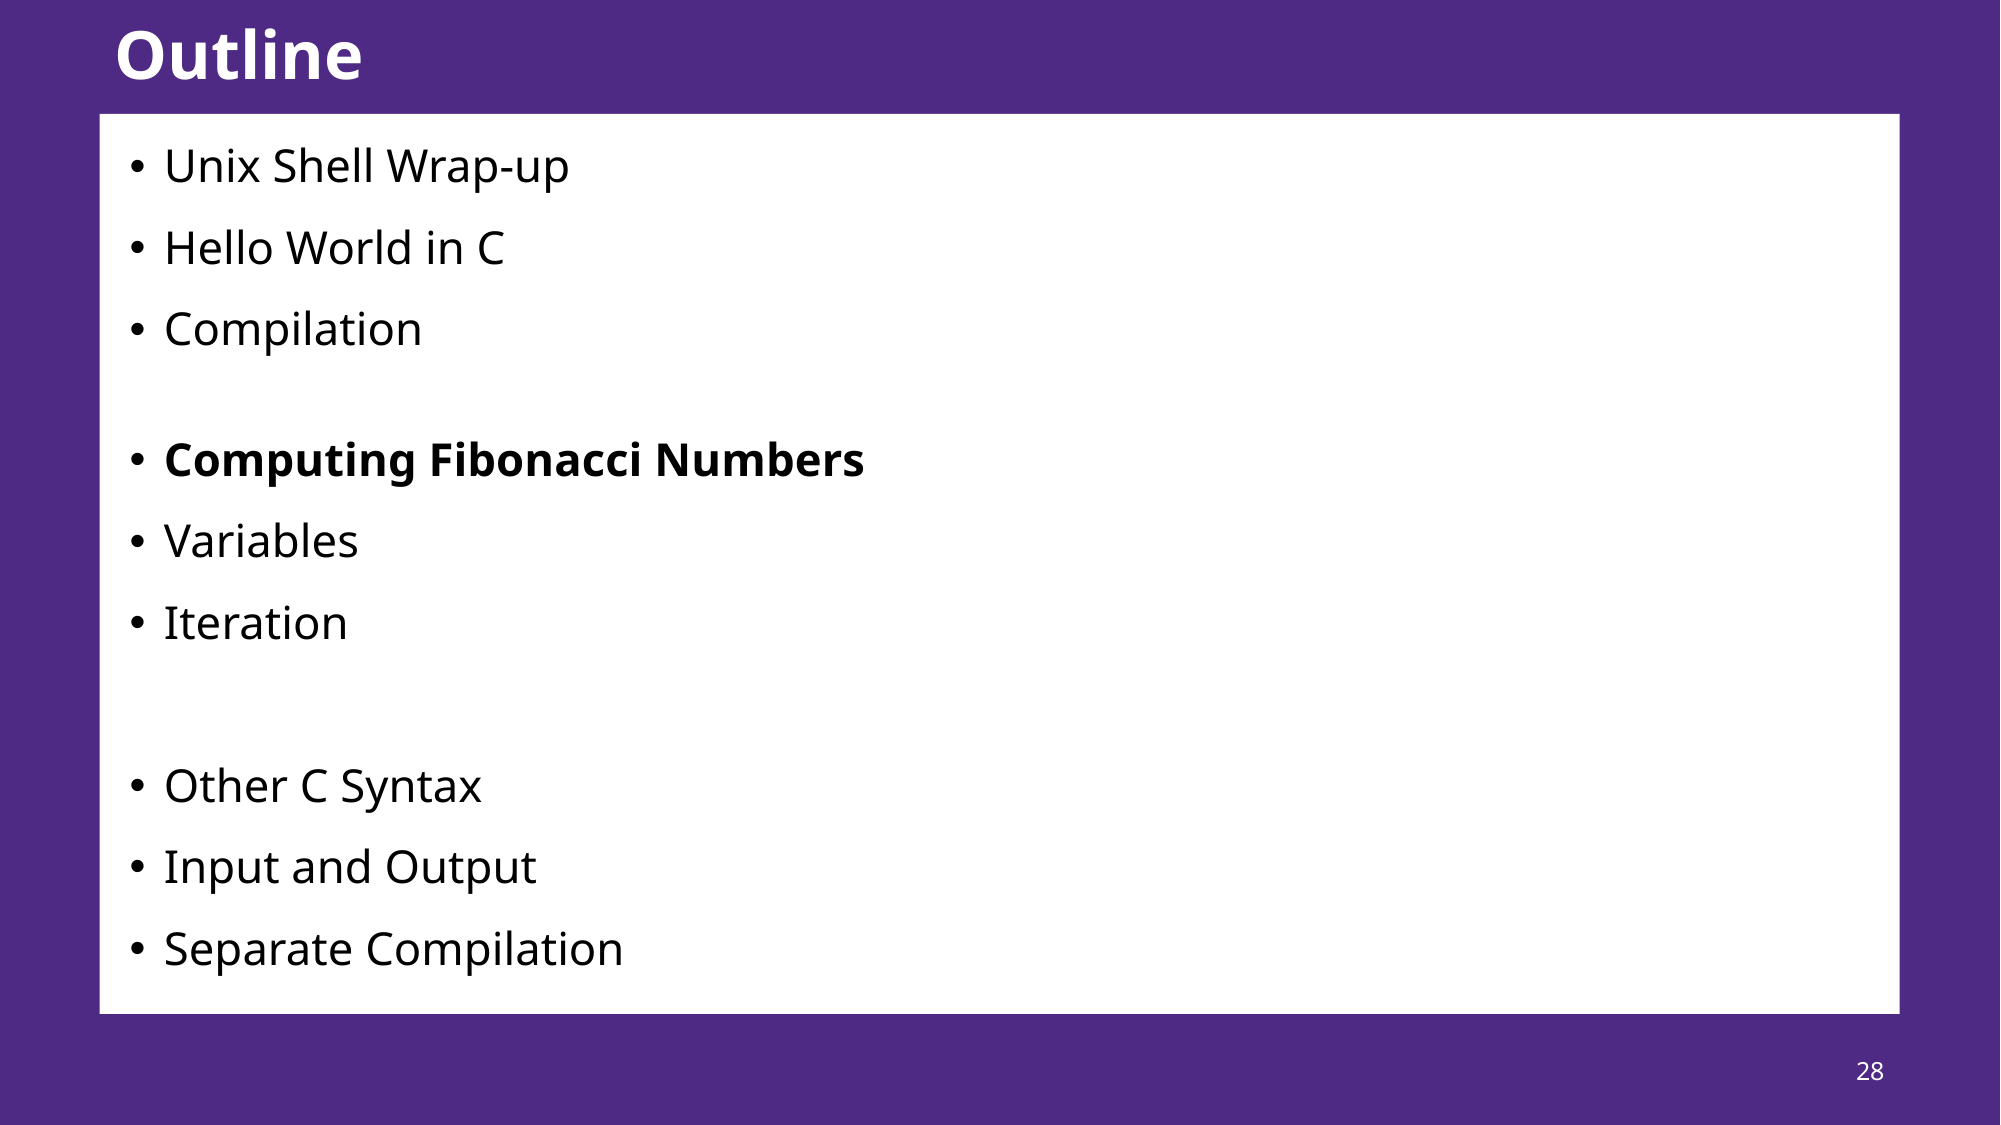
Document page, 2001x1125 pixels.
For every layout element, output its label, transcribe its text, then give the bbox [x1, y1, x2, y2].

list Unix Shell Wrap-up Hello World in C Compilation Computing Fibonacci Numbers Variables Iteration Other C Syntax Input and Output Separate Compilation [99, 114, 1900, 1014]
title Outline [99, 1, 1900, 114]
slide_number 28 [1749, 1042, 1900, 1103]
